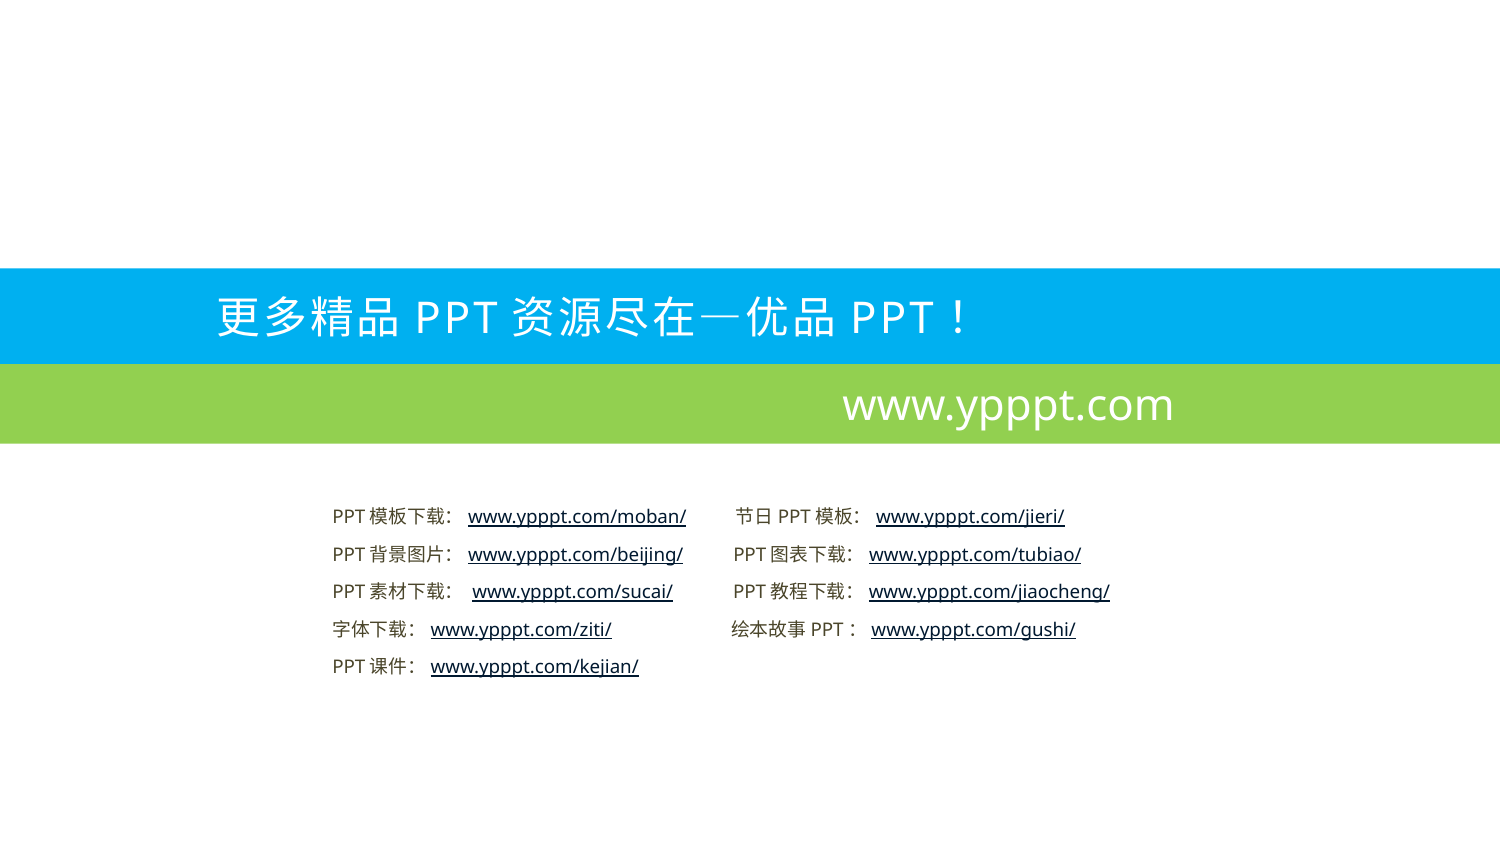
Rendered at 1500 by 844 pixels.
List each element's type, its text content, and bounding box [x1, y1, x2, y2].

text_box PPT模板下载：www.ypppt.com/moban/ 节日PPT模板：www.ypppt.com/jieri/ PPT背景图片：www.ypppt.com/beijing/ PPT图表下载：www.ypppt.com/tubiao/ PPT素材下载： www.ypppt.com/sucai/ PPT教程下载：www.ypppt.com/jiaocheng/ 字体下载：www.ypppt.com/ziti/ 绘本故事PPT：www.ypppt.com/gushi/ PPT课件：www.ypppt.com/kejian/ [317, 482, 1168, 691]
text_box 更多精品PPT资源尽在—优品PPT！ [0, 267, 1500, 365]
text_box www.ypppt.com [0, 365, 1500, 445]
